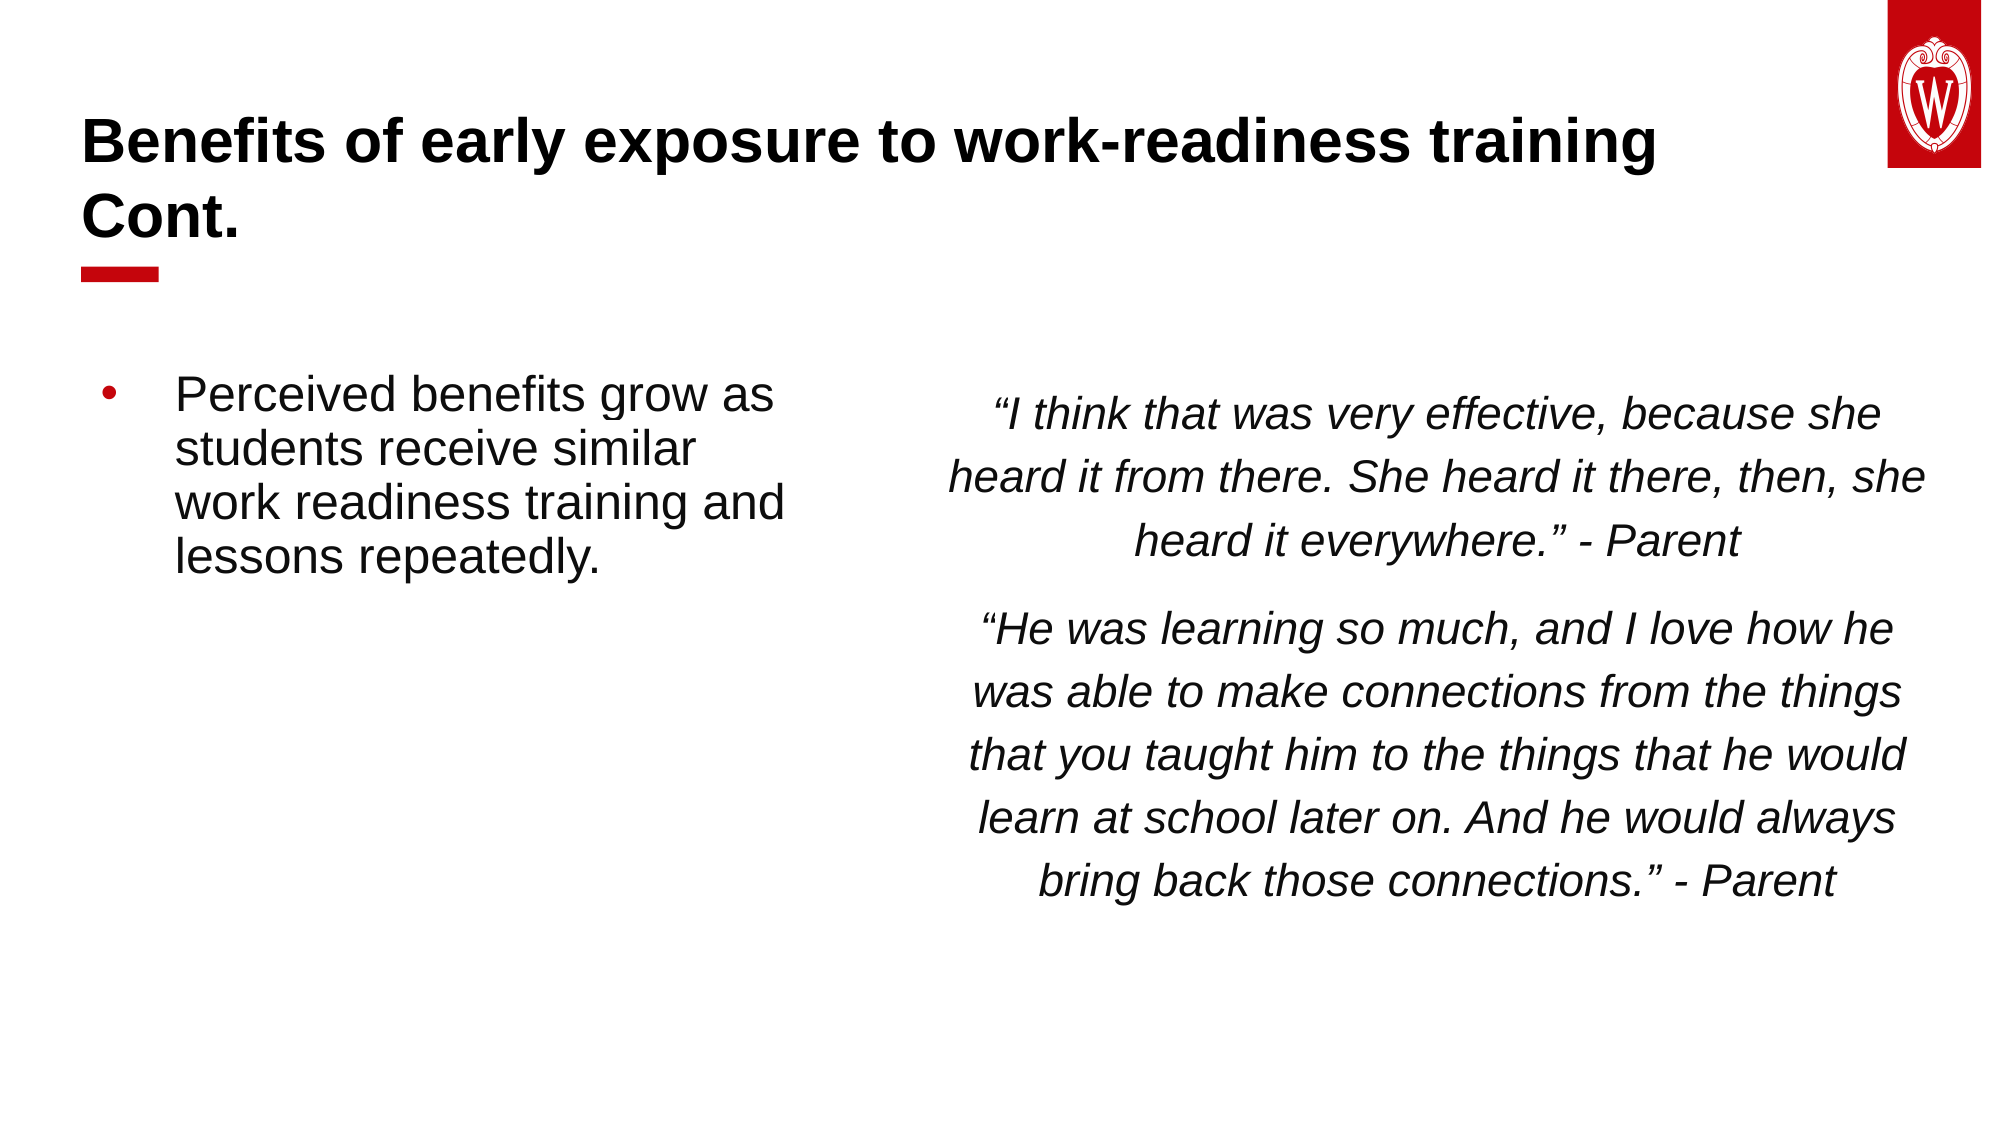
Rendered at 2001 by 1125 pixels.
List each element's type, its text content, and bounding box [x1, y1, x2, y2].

text_box “I think that was very effective, because she heard it from there. She heard it there, then, she heard it everywhere.” - Parent “He was learning so much, and I love how he was able to make connections from the things that you taught him to the things that he would learn at school later on. And he would always bring back those connections.” - Parent [932, 360, 1943, 963]
title Benefits of early exposure to work-readiness training Cont. [81, 75, 1832, 250]
picture [1897, 36, 1972, 154]
list Perceived benefits grow as students receive similar work readiness training and lessons repeatedly. [99, 360, 823, 1090]
